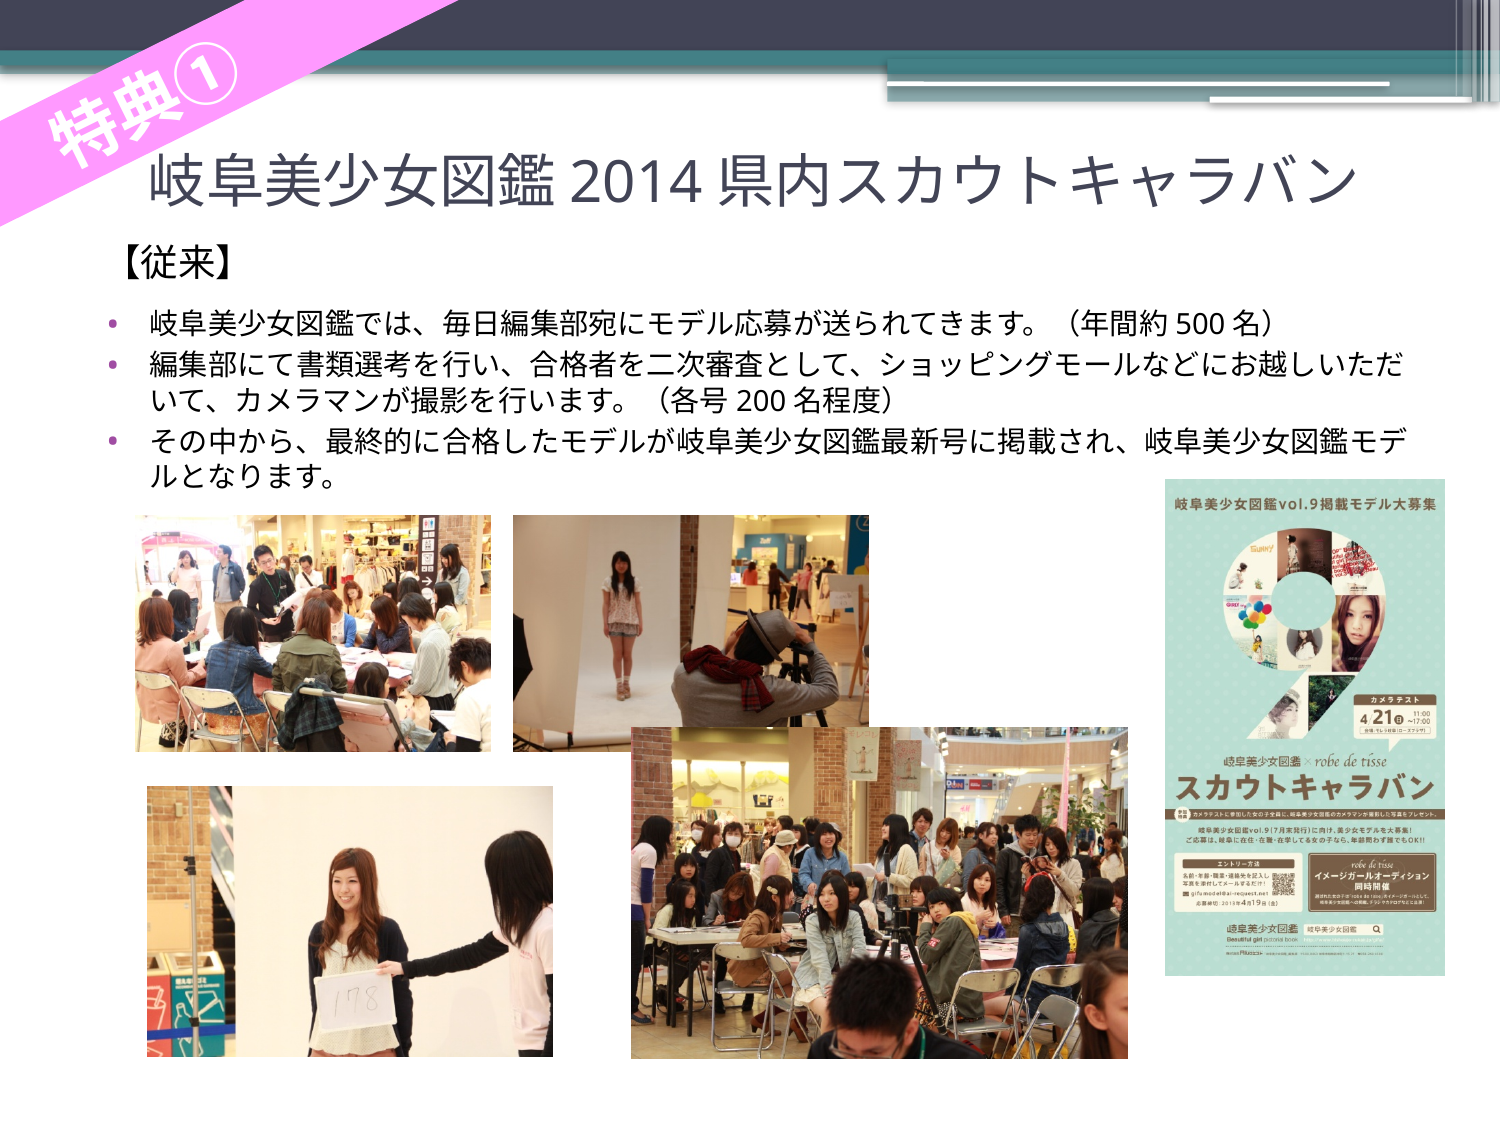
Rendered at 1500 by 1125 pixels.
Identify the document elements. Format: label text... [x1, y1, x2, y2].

picture [135, 514, 491, 752]
title 岐阜美少女図鑑2014県内スカウトキャラバン [75, 92, 1425, 268]
picture [147, 786, 553, 1058]
picture [1164, 479, 1445, 977]
text_box 特典① [0, 0, 463, 229]
list 岐阜美少女図鑑では、毎日編集部宛にモデル応募が送られてきます。（年間約500名） 編集部にて書類選考を行い、合格者を二次審査として、ショッピングモールなどにお越しいただいて、カメラマンが撮影を行います。（各号200名程度） その中から、最終的に合格したモデルが岐阜美少女図鑑最新号に掲載され、岐阜美少女図鑑モデルとなります。 [75, 297, 1425, 575]
text_box 【従来】 [88, 231, 372, 292]
picture [513, 514, 1129, 1059]
